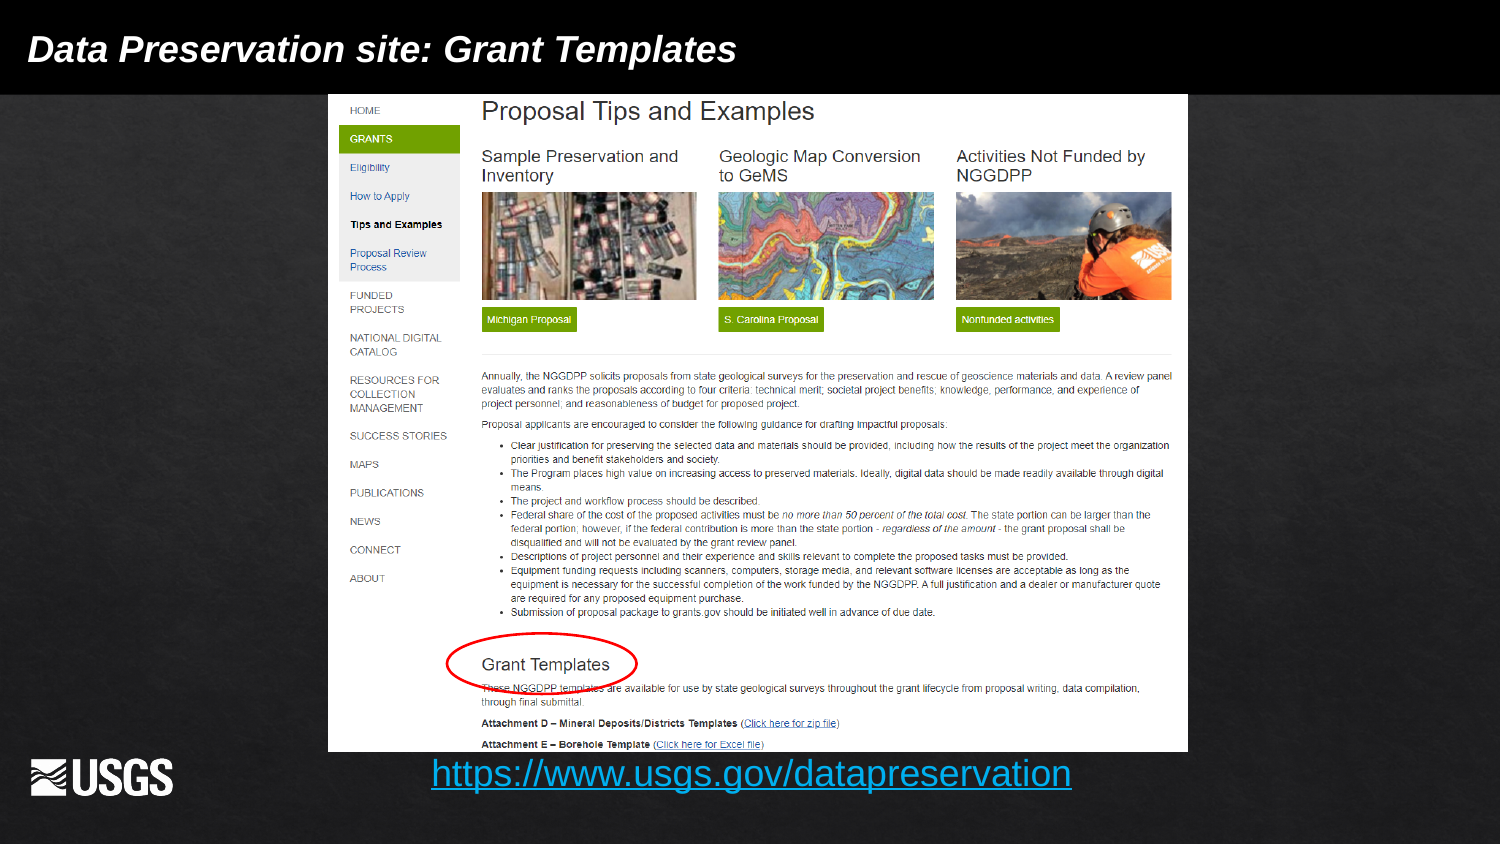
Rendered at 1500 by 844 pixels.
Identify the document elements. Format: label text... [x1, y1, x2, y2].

text_box Data Preservation site: Grant Templates [12, 17, 865, 123]
text_box [0, 0, 1500, 96]
text_box https://www.usgs.gov/datapreservation [416, 763, 1100, 802]
picture [328, 94, 1188, 752]
picture [31, 758, 173, 796]
